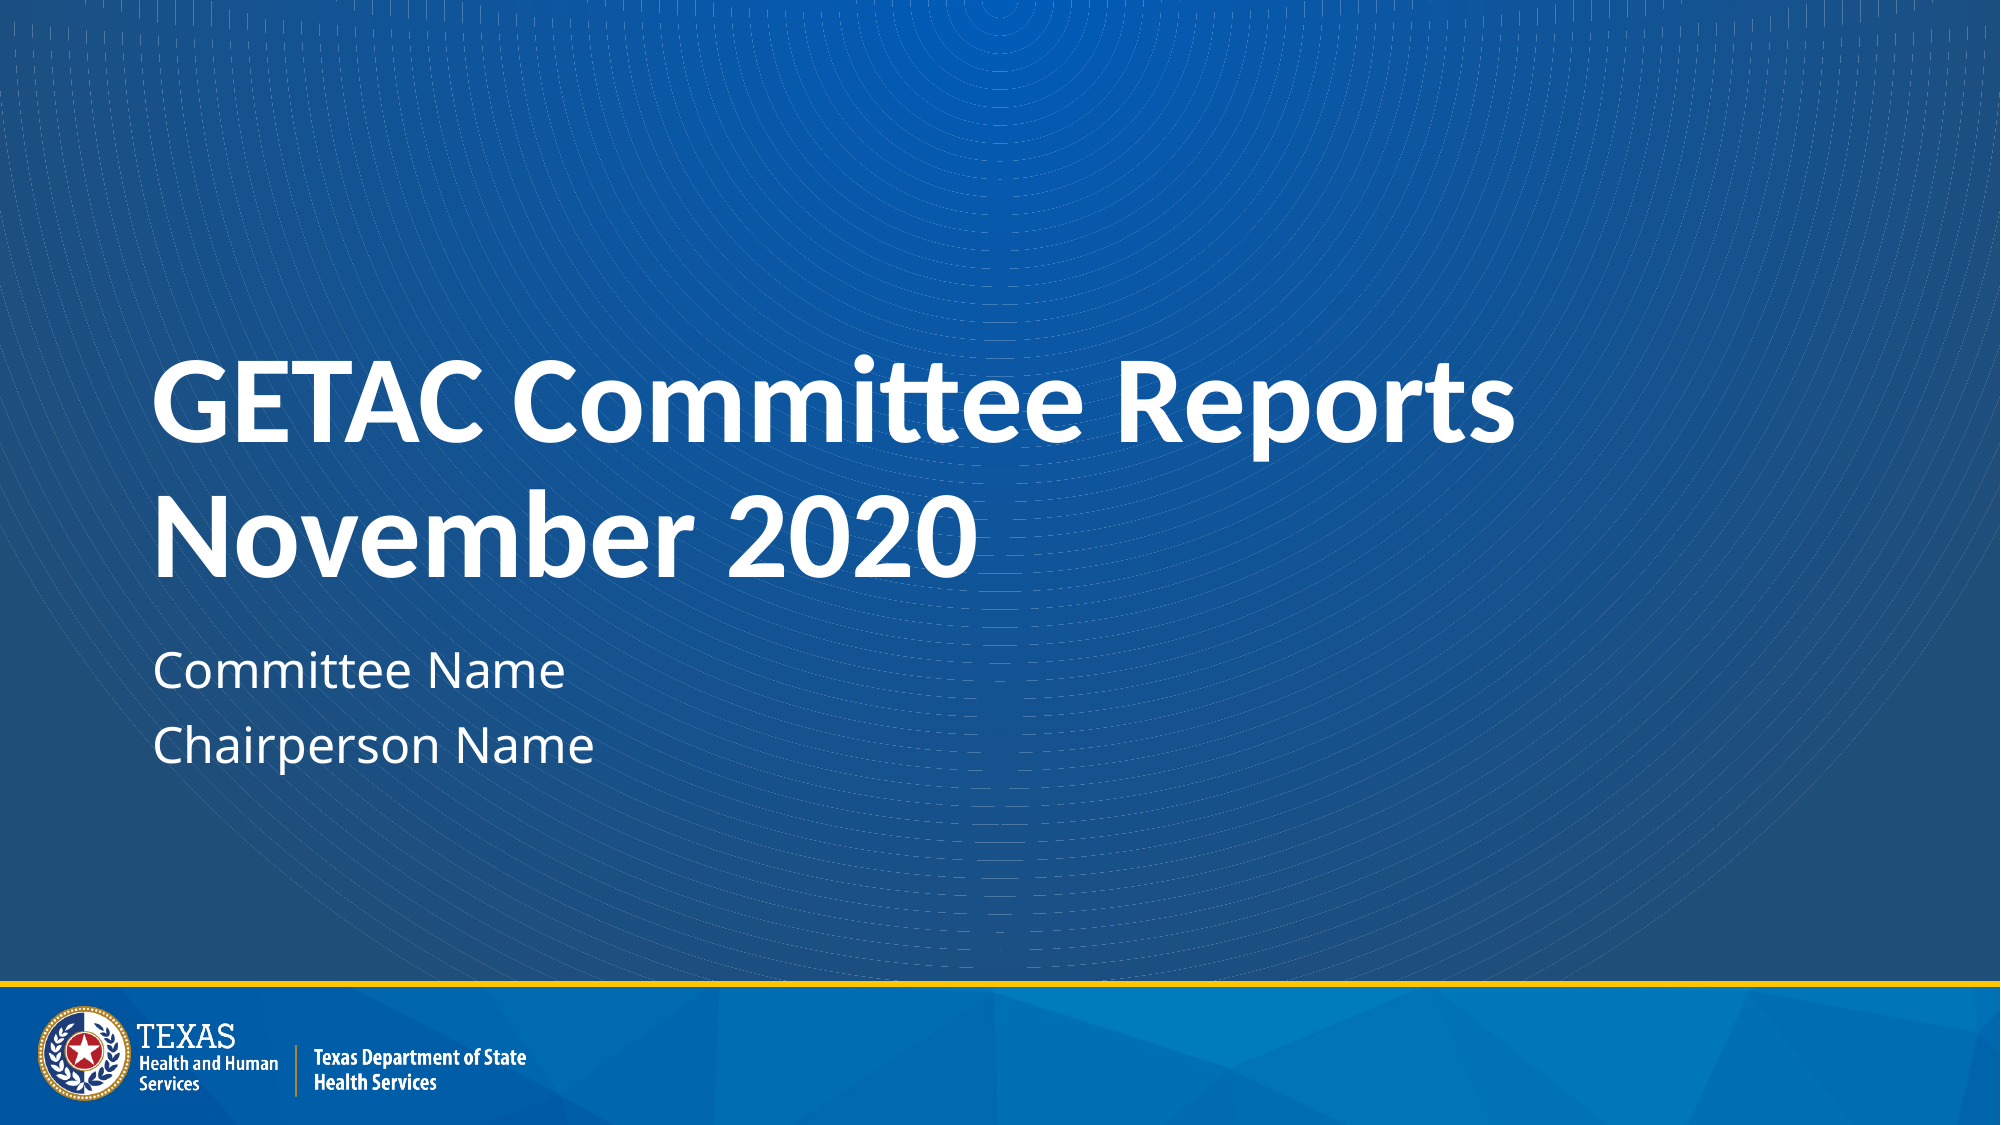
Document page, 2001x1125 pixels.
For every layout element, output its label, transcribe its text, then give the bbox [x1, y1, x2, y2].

list Committee Name Chairperson Name [137, 637, 1863, 884]
title GETAC Committee Reports November 2020 [136, 141, 1862, 613]
picture [0, 980, 2000, 1125]
